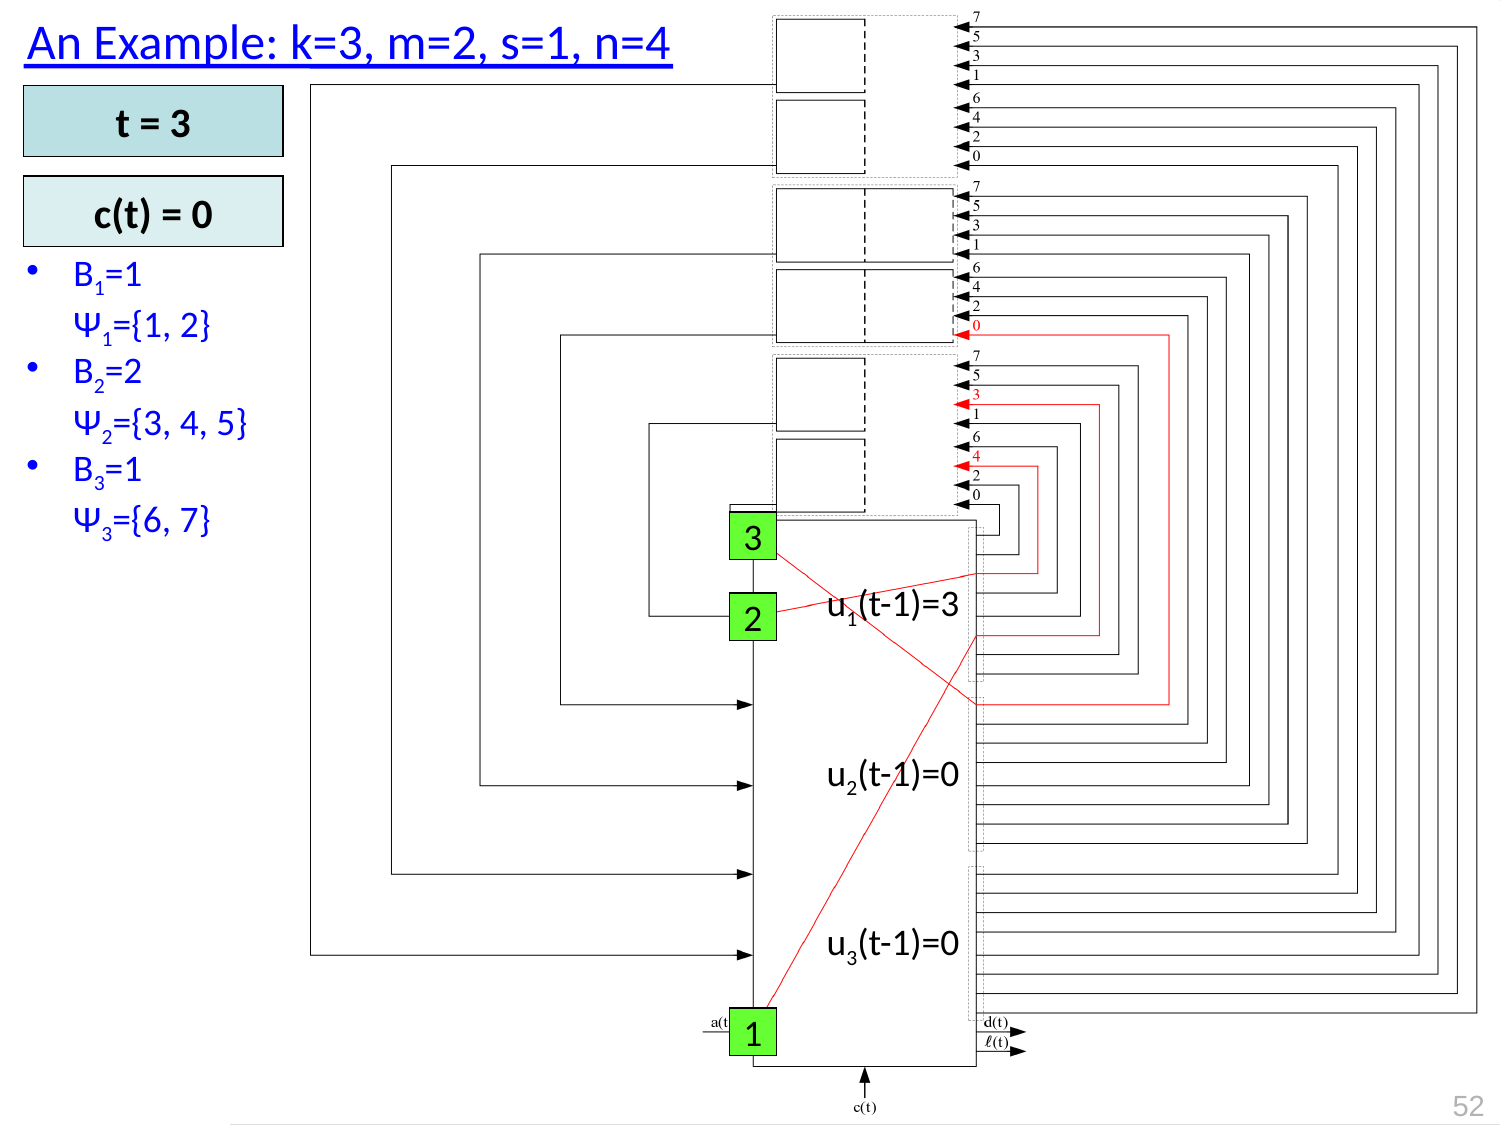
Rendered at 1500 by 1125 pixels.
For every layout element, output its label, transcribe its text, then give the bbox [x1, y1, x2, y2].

title An Example: k=3, m=2, s=1, n=4 [11, 0, 227, 77]
picture [229, 0, 1500, 1125]
text_box c(t) = 0 [23, 175, 224, 247]
text_box B3=1 Ψ3={6, 7} [11, 450, 224, 540]
text_box B2=2 Ψ2={3, 4, 5} [11, 353, 224, 442]
text_box B1=1 Ψ1={1, 2} [11, 255, 224, 345]
text_box t = 3 [23, 85, 224, 157]
